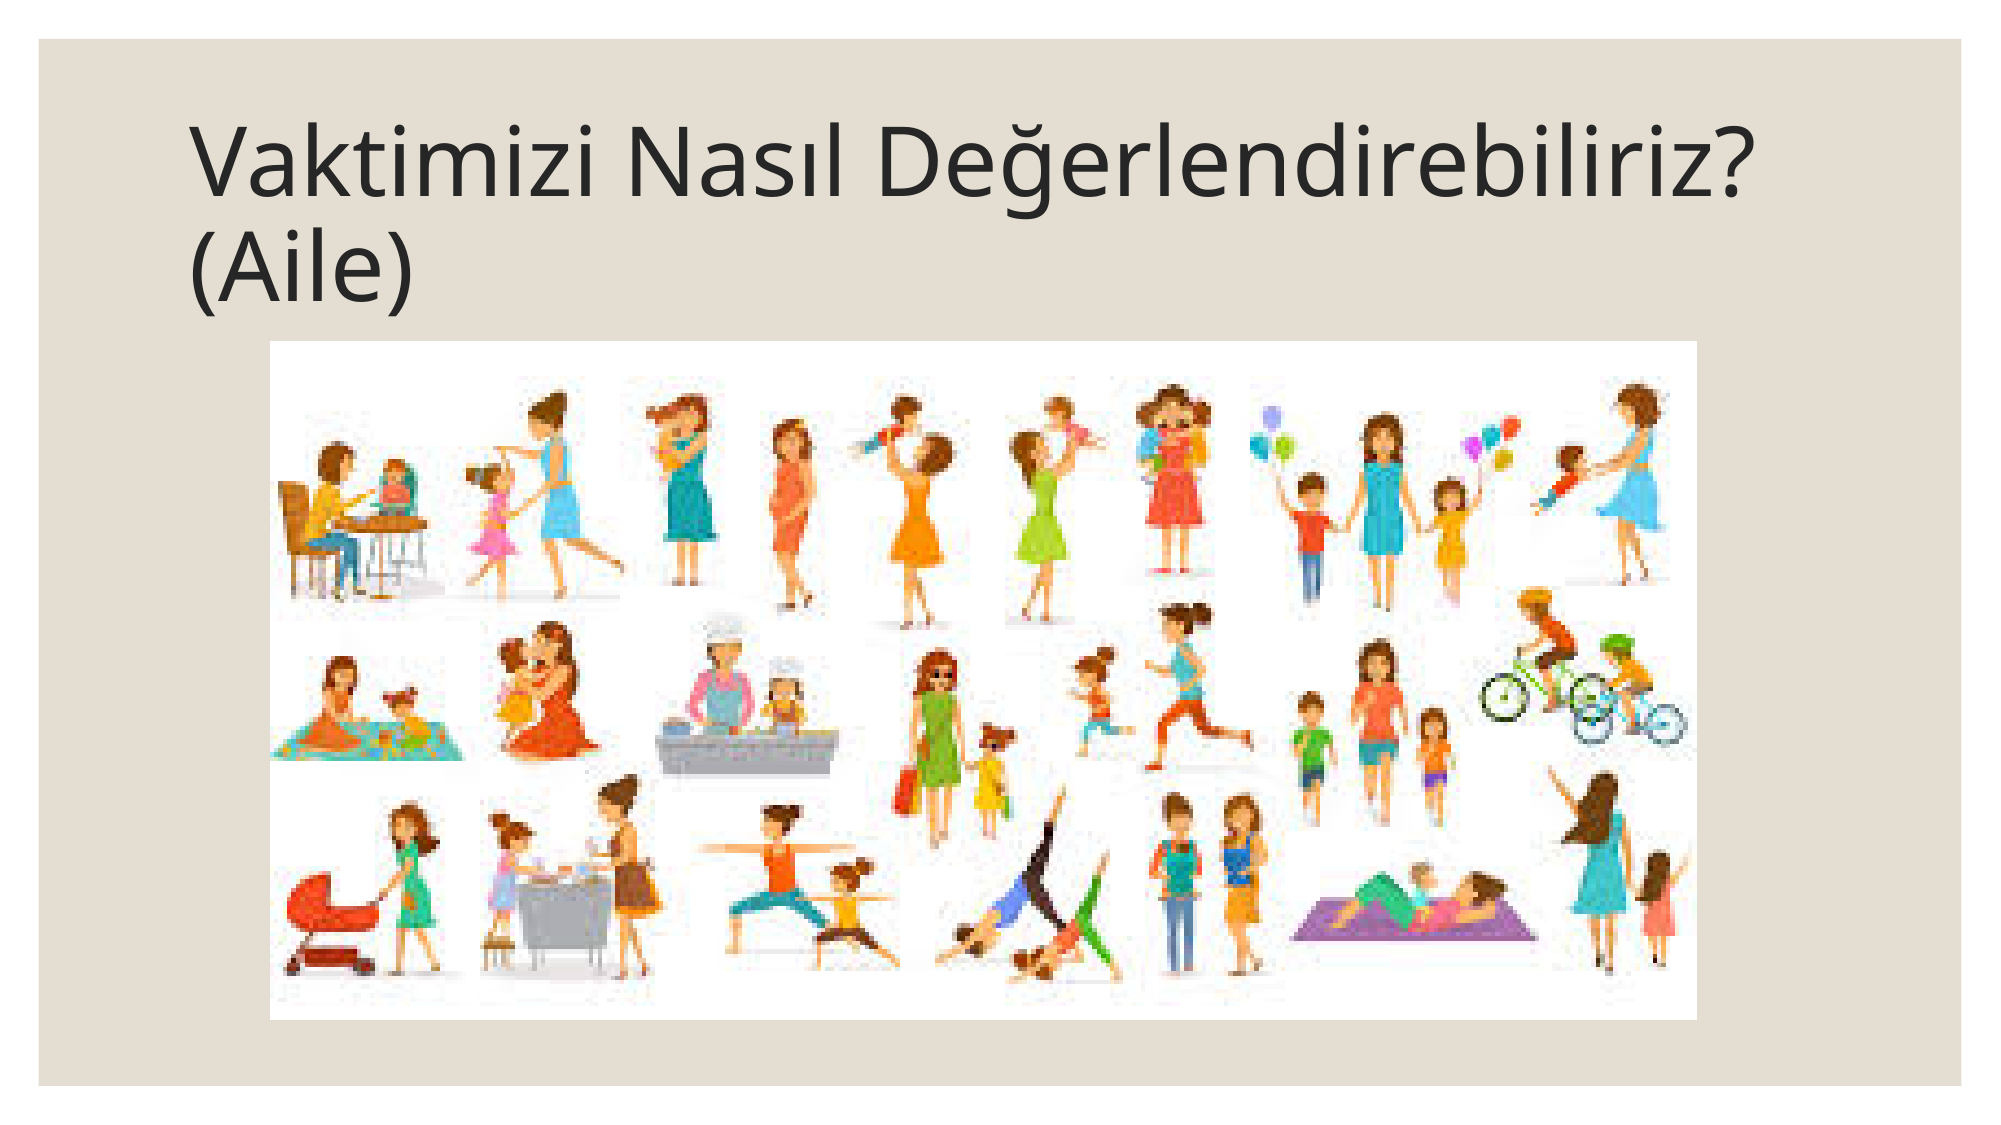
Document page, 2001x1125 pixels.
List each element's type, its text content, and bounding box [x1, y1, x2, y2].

title Vaktimizi Nasıl Değerlendirebiliriz? (Aile) [174, 105, 1825, 331]
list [270, 341, 1697, 1020]
